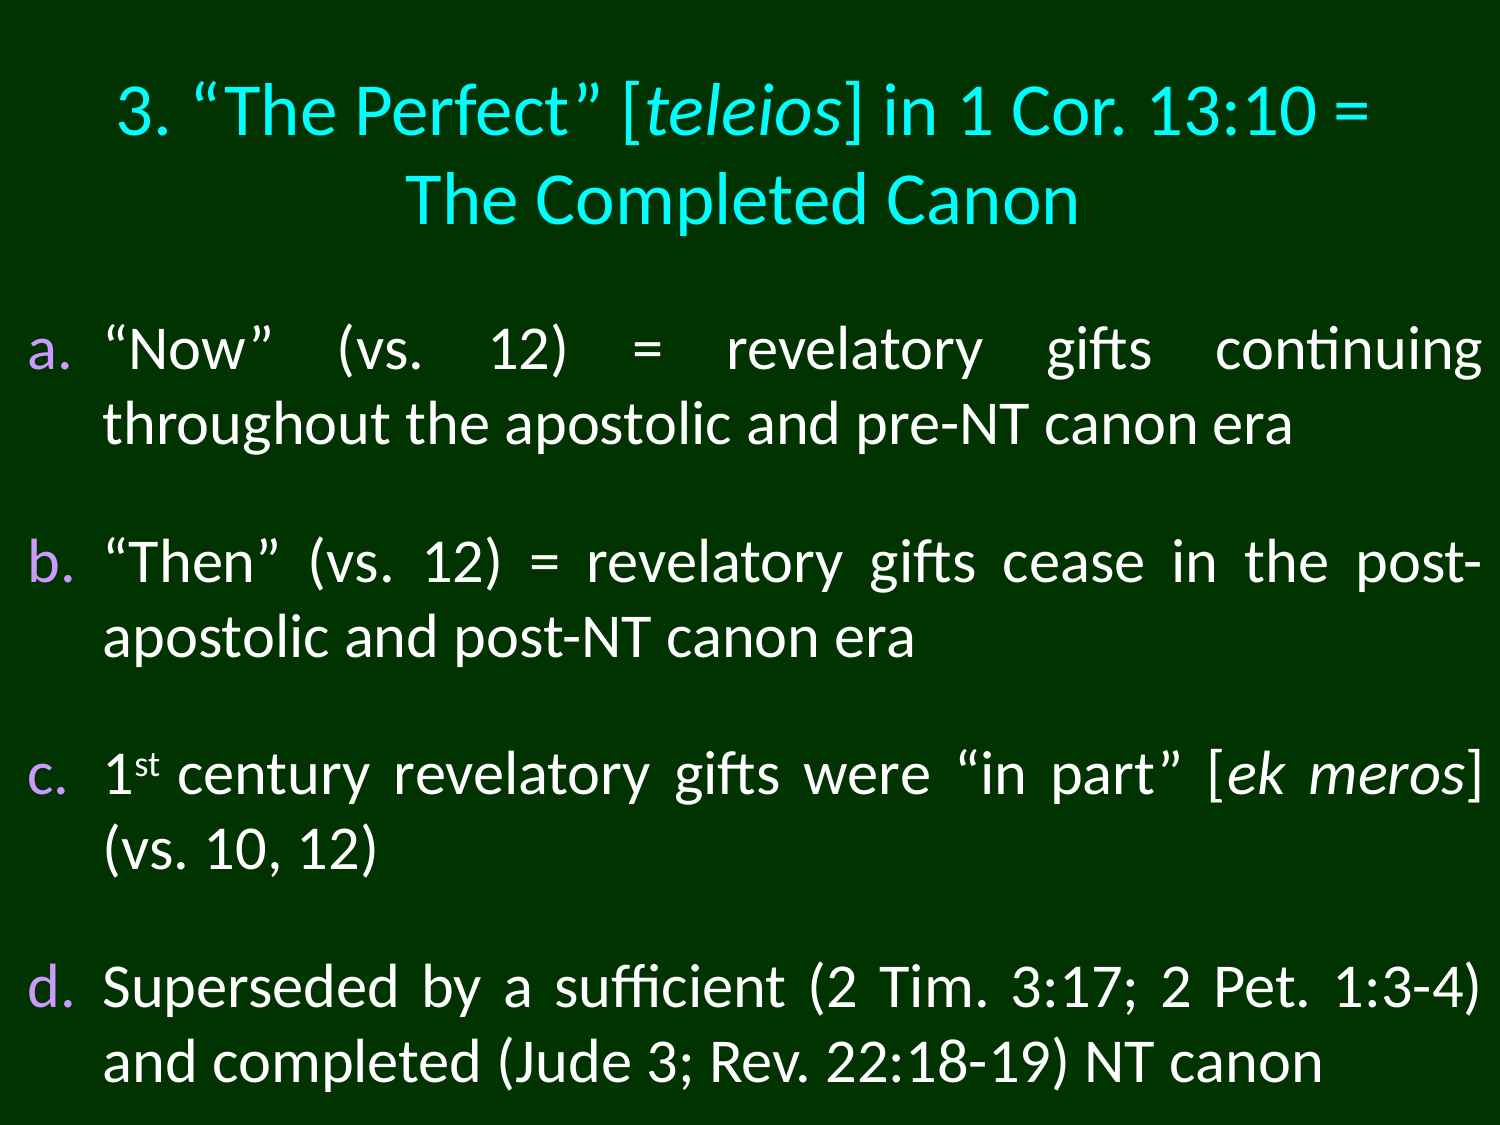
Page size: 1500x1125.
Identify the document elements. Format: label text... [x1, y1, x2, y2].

list “Now” (vs. 12) = revelatory gifts continuing throughout the apostolic and pre-NT canon era “Then” (vs. 12) = revelatory gifts cease in the post-apostolic and post-NT canon era 1st century revelatory gifts were “in part” [ek meros] (vs. 10, 12) Superseded by a sufficient (2 Tim. 3:17; 2 Pet. 1:3-4) and completed (Jude 3; Rev. 22:18-19) NT canon [12, 299, 1500, 1113]
title 3. “The Perfect” [teleios] in 1 Cor. 13:10 = The Completed Canon [37, 37, 1450, 263]
